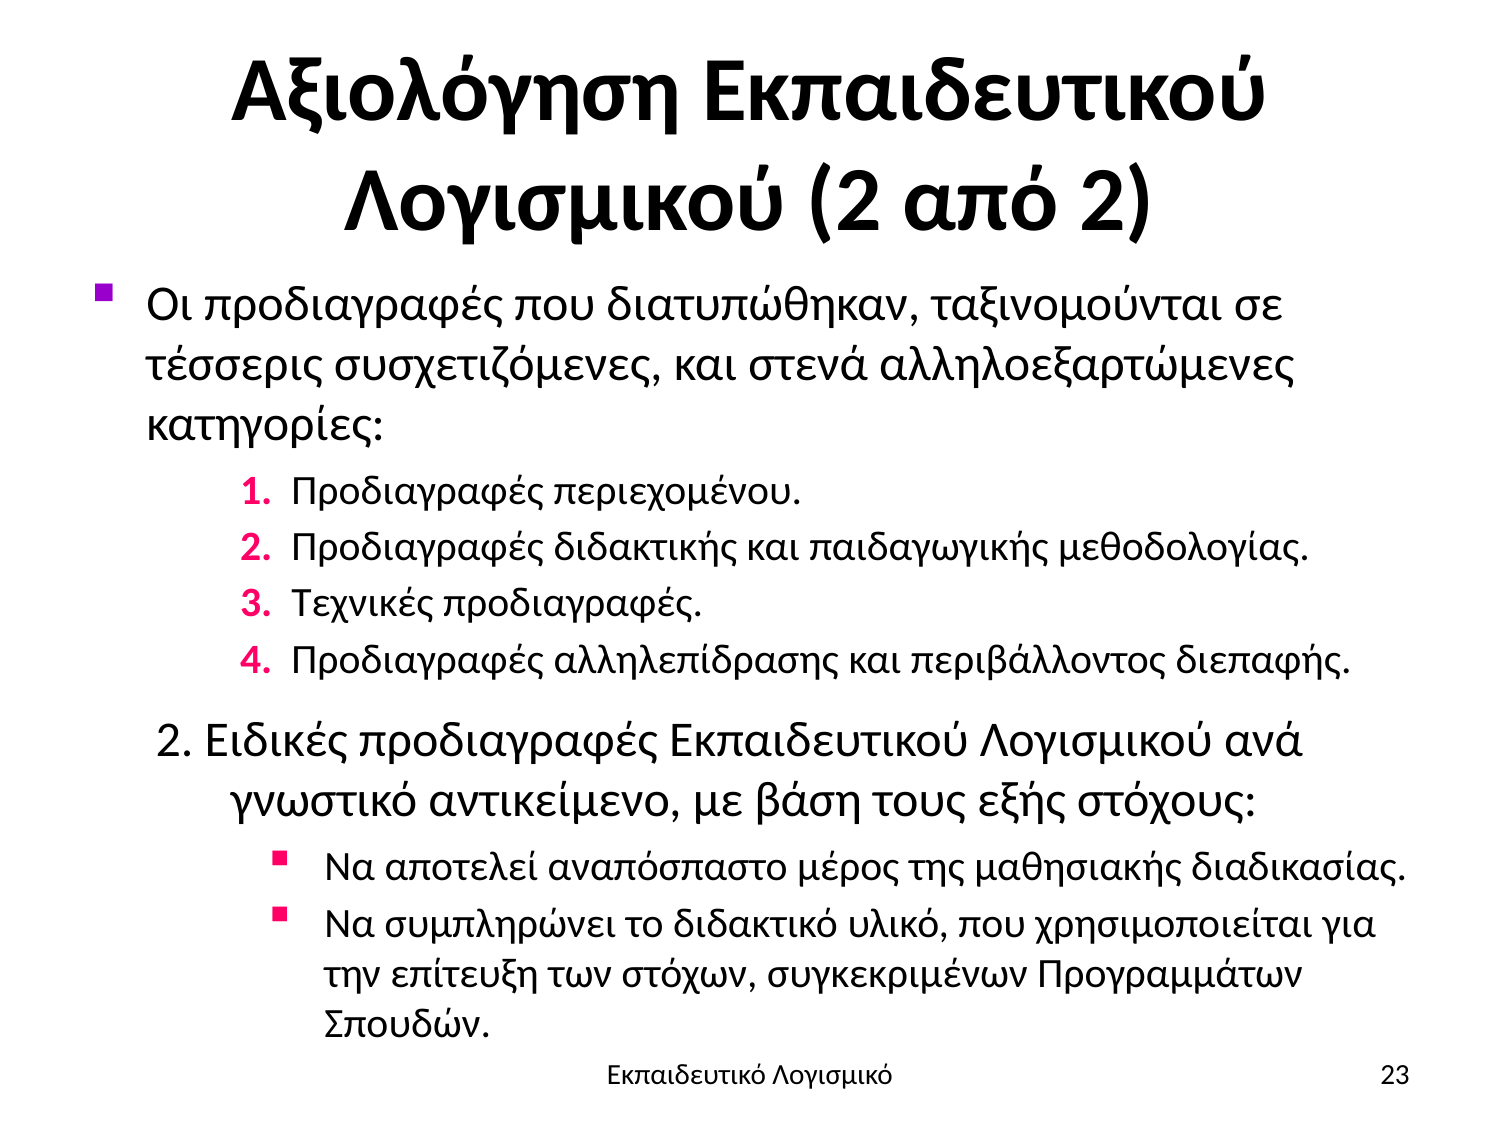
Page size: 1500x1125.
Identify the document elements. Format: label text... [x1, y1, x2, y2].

slide_number 23 [1074, 1042, 1425, 1103]
list Οι προδιαγραφές που διατυπώθηκαν, ταξινομούνται σε τέσσερις συσχετιζόμενες, και στενά αλληλοεξαρτώμενες κατηγορίες: 1. Προδιαγραφές περιεχομένου. 2. Προδιαγραφές διδακτικής και παιδαγωγικής μεθοδολογίας. 3. Τεχνικές προδιαγραφές. 4. Προδιαγραφές αλληλεπίδρασης και περιβάλλοντος διεπαφής. 2. Ειδικές προδιαγραφές Εκπαιδευτικού Λογισμικού ανά γνωστικό αντικείμενο, με βάση τους εξής στόχους: Να αποτελεί αναπόσπαστο μέρος της μαθησιακής διαδικασίας. Να συμπληρώνει το διδακτικό υλικό, που χρησιμοποιείται για την επίτευξη των στόχων, συγκεκριμένων Προγραμμάτων Σπουδών. [75, 262, 1425, 1059]
footer Εκπαιδευτικό Λογισμικό [512, 1042, 988, 1103]
title Αξιολόγηση Εκπαιδευτικού Λογισμικού (2 από 2) [75, 45, 1425, 233]
